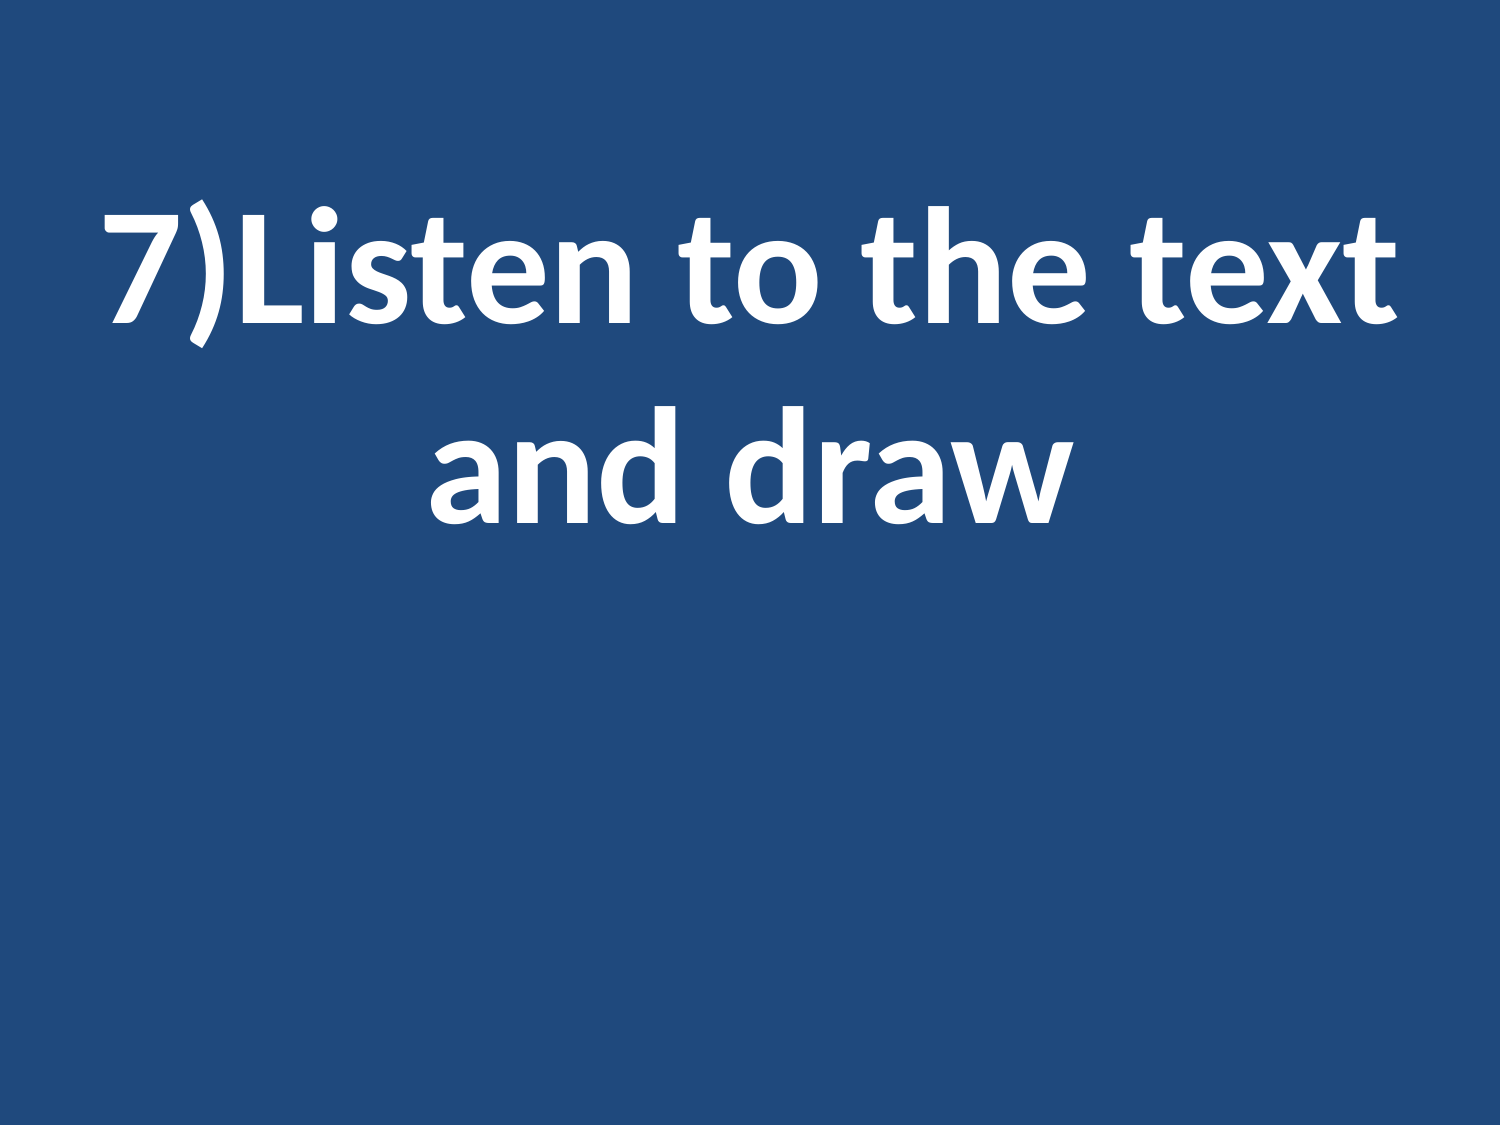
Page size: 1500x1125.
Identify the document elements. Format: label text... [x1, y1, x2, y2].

title 7)Listen to the text and draw [75, 45, 1425, 669]
